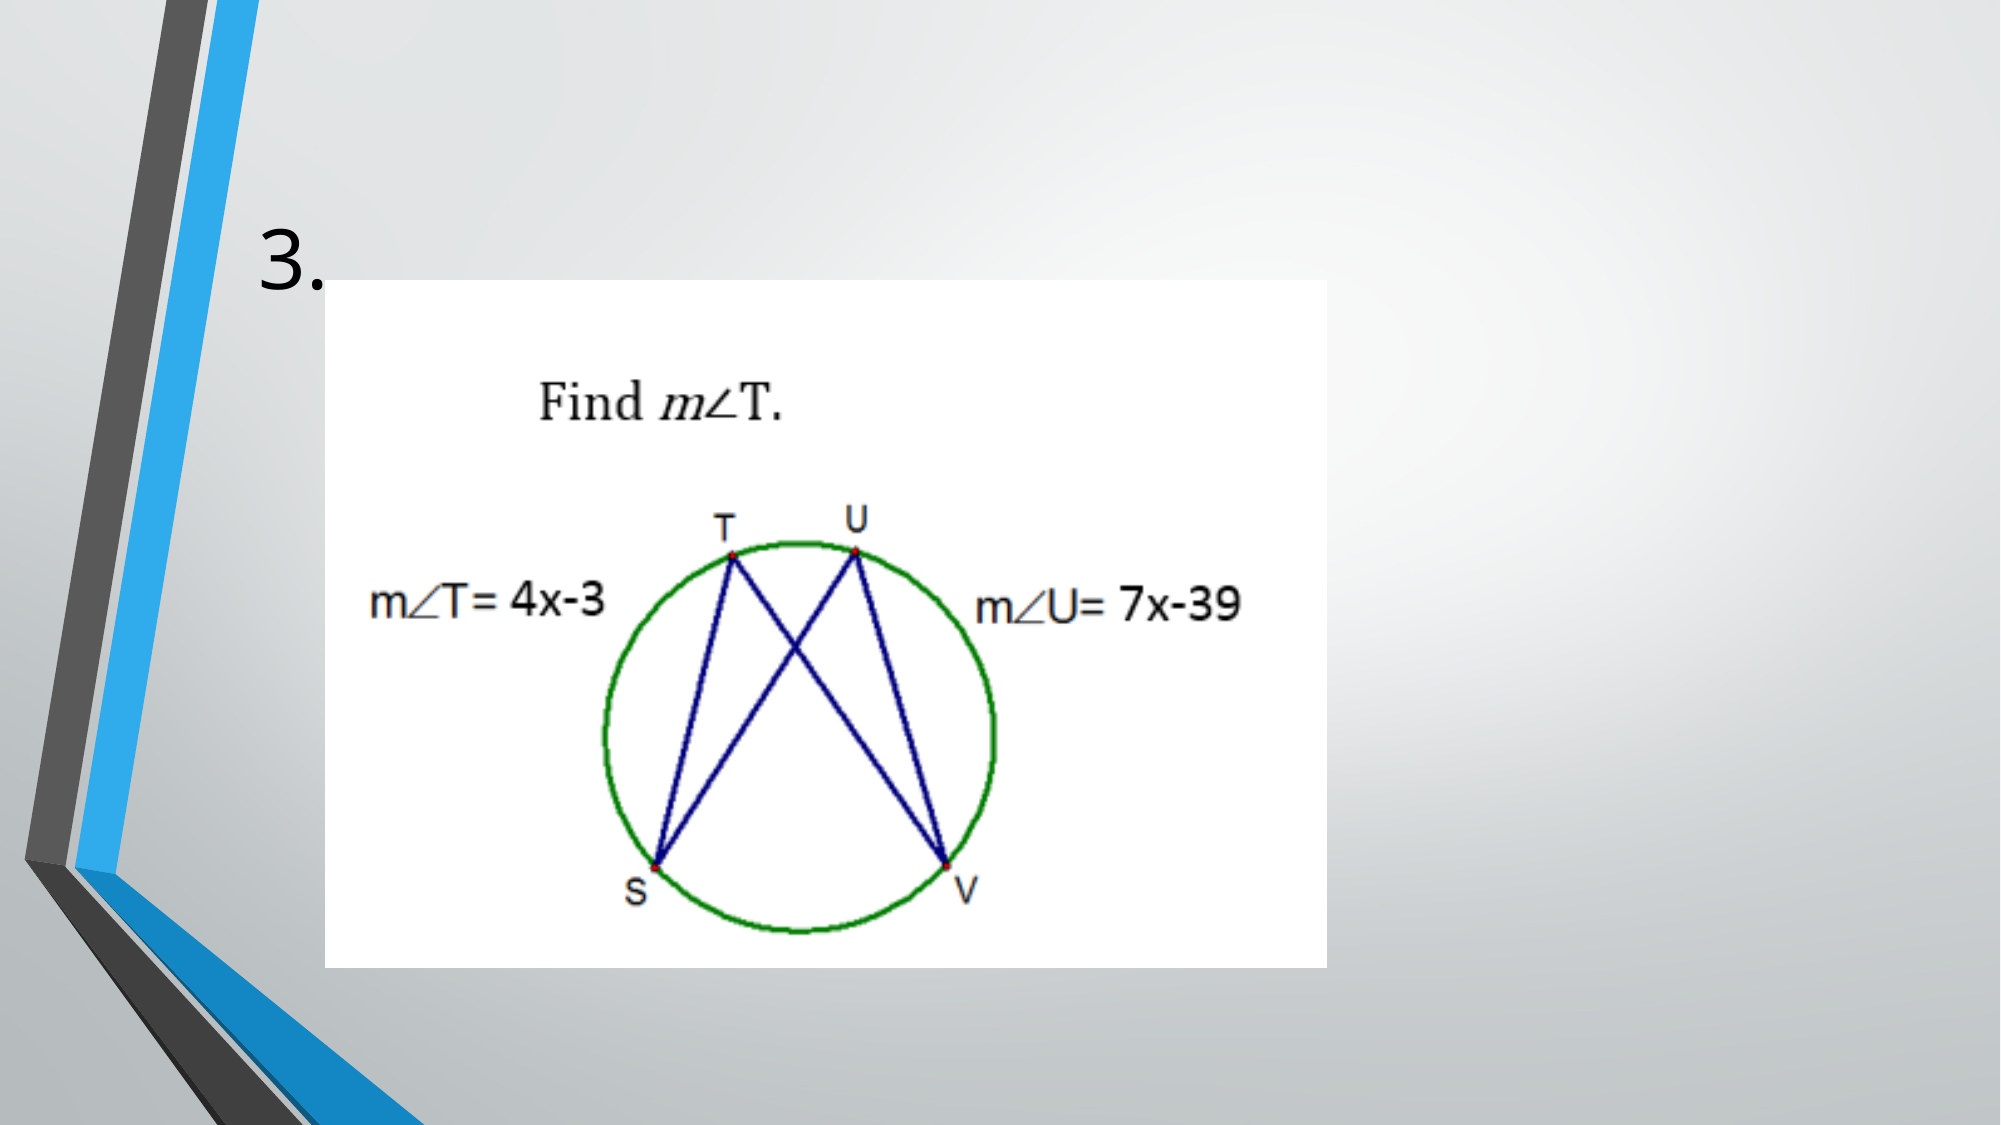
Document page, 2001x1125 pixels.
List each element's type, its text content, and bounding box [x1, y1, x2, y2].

title 3. [243, 112, 1887, 400]
picture [325, 280, 1328, 969]
